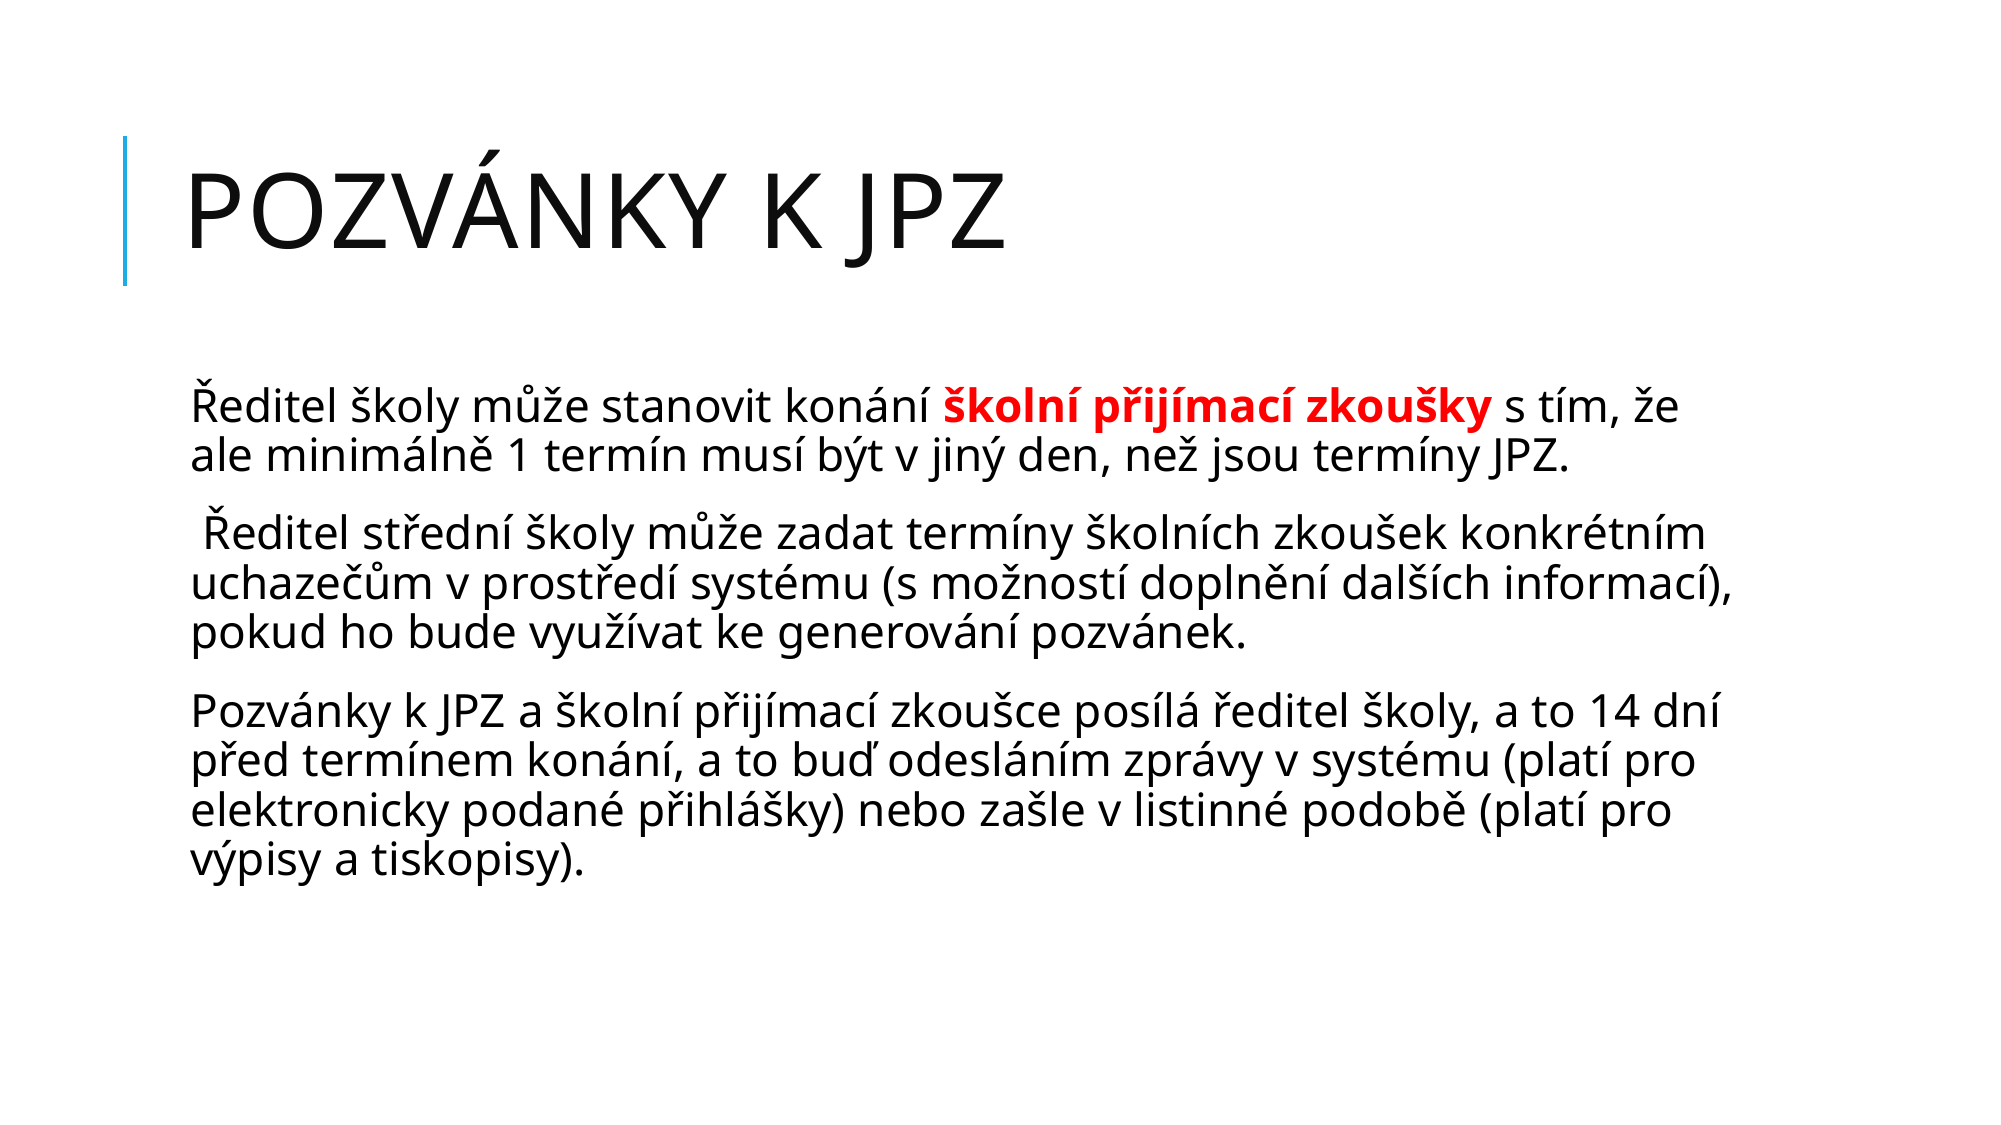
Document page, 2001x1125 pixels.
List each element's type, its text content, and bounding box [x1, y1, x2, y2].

list Ředitel školy může stanovit konání školní přijímací zkoušky s tím, že ale minimálně 1 termín musí být v jiný den, než jsou termíny JPZ. Ředitel střední školy může zadat termíny školních zkoušek konkrétním uchazečům v prostředí systému (s možností doplnění dalších informací), pokud ho bude využívat ke generování pozvánek. Pozvánky k JPZ a školní přijímací zkoušce posílá ředitel školy, a to 14 dní před termínem konání, a to buď odesláním zprávy v systému (platí pro elektronicky podané přihlášky) nebo zašle v listinné podobě (platí pro výpisy a tiskopisy). [168, 375, 1763, 1035]
title POZVÁNKY K JPZ [168, 96, 1763, 342]
